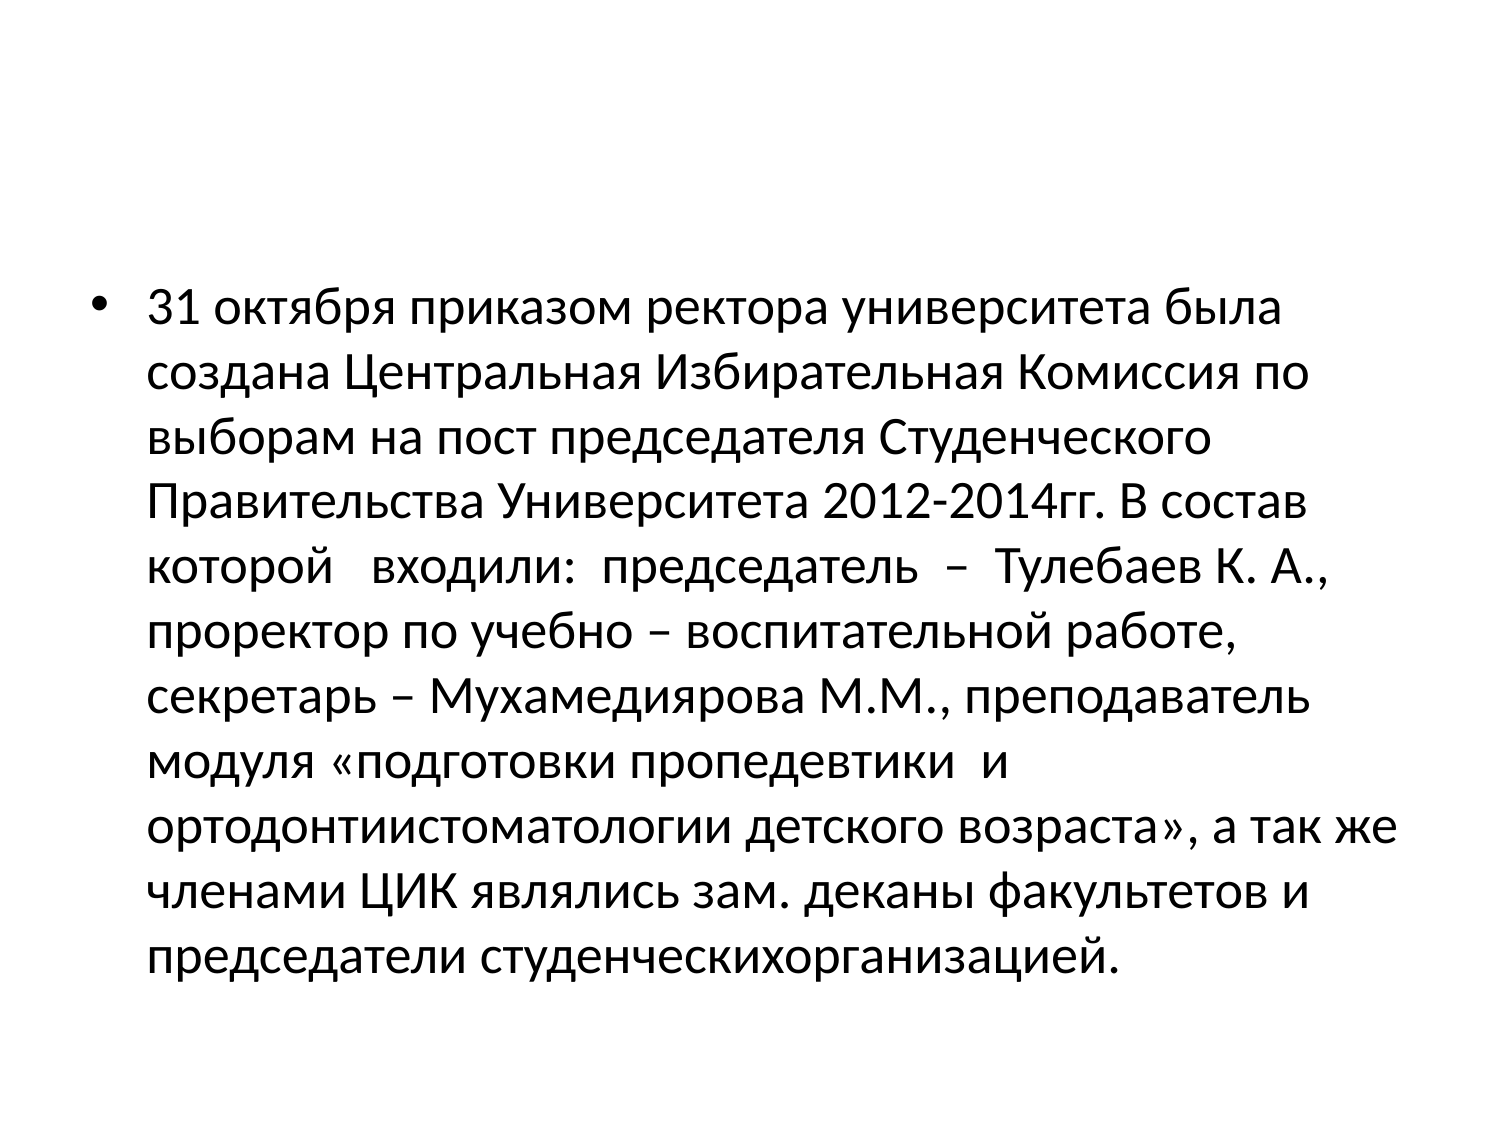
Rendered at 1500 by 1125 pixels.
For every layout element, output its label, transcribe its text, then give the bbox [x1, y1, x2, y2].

list 31 октября приказом ректора университета была создана Центральная Избирательная Комиссия по выборам на пост председателя Студенческого Правительства Университета 2012-2014гг. В состав которой входили: председатель – Тулебаев К. А., проректор по учебно – воспитательной работе, секретарь – Мухамедиярова М.М., преподаватель модуля «подготовки пропедевтики и ортодонтиистоматологии детского возраста», а так же членами ЦИК являлись зам. деканы факультетов и председатели студенческихорганизацией. [75, 262, 1425, 1005]
